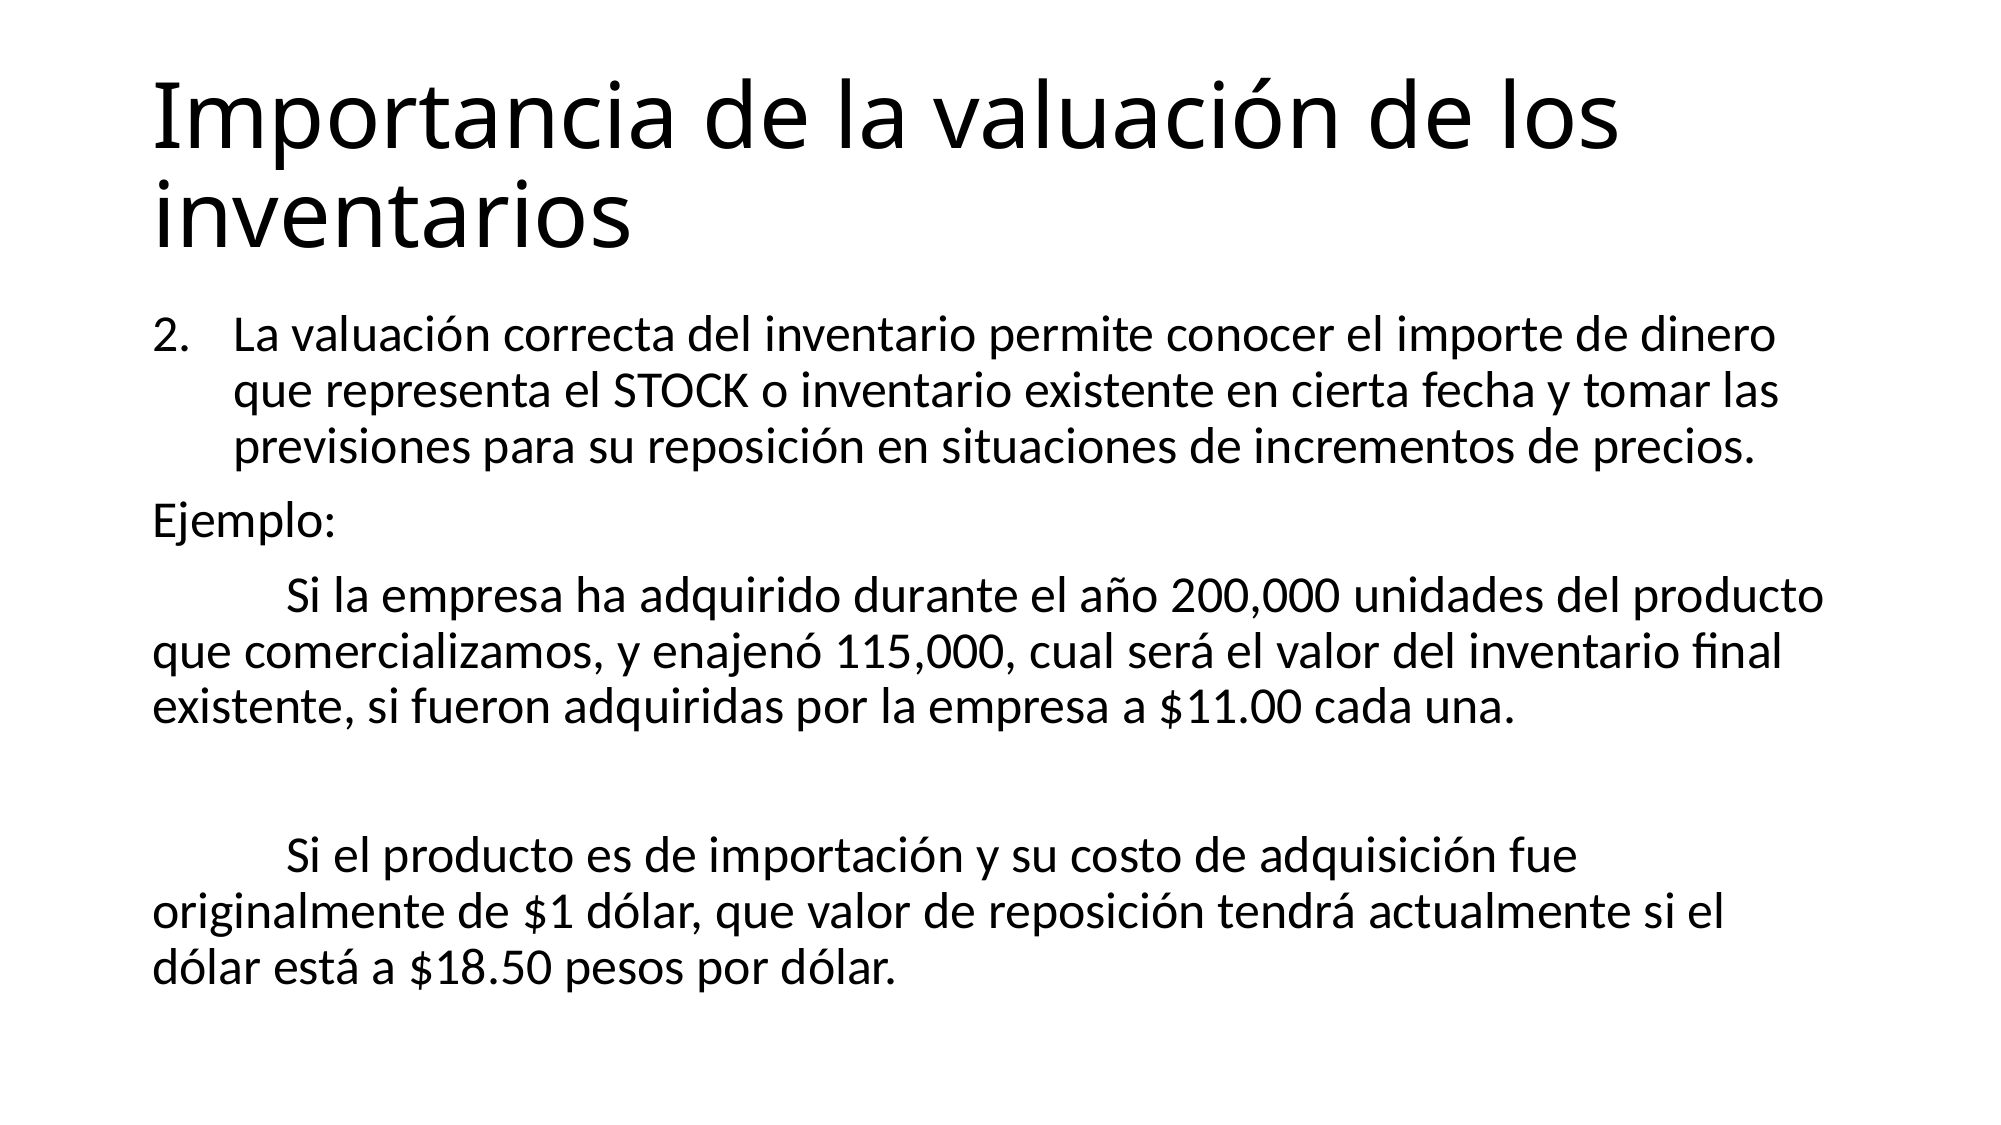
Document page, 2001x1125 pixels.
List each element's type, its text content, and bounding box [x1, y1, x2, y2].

list La valuación correcta del inventario permite conocer el importe de dinero que representa el STOCK o inventario existente en cierta fecha y tomar las previsiones para su reposición en situaciones de incrementos de precios. Ejemplo: Si la empresa ha adquirido durante el año 200,000 unidades del producto que comercializamos, y enajenó 115,000, cual será el valor del inventario final existente, si fueron adquiridas por la empresa a $11.00 cada una. Si el producto es de importación y su costo de adquisición fue originalmente de $1 dólar, que valor de reposición tendrá actualmente si el dólar está a $18.50 pesos por dólar. [137, 299, 1863, 1014]
title Importancia de la valuación de los inventarios [137, 59, 1863, 278]
